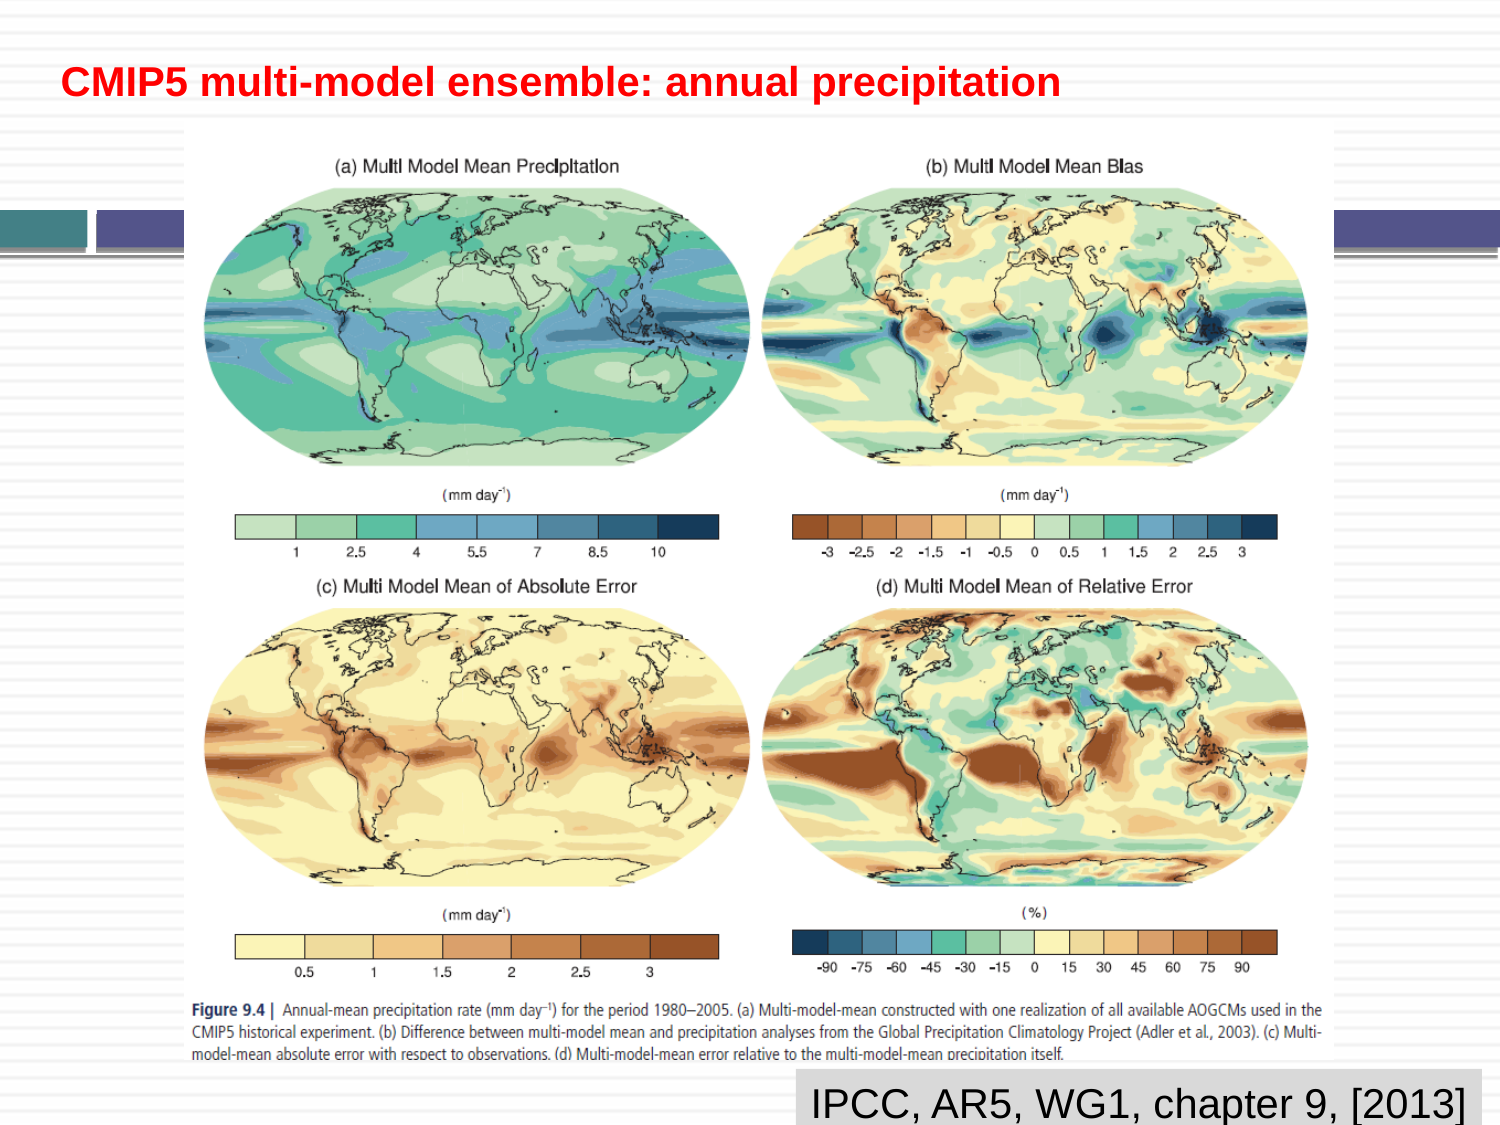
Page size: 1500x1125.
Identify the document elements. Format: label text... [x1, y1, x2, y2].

text_box IPCC, AR5, WG1, chapter 9, [2013] [795, 1068, 1482, 1125]
picture [0, 0, 1500, 1125]
text_box CMIP5 multi-model ensemble: annual precipitation [45, 46, 1089, 113]
